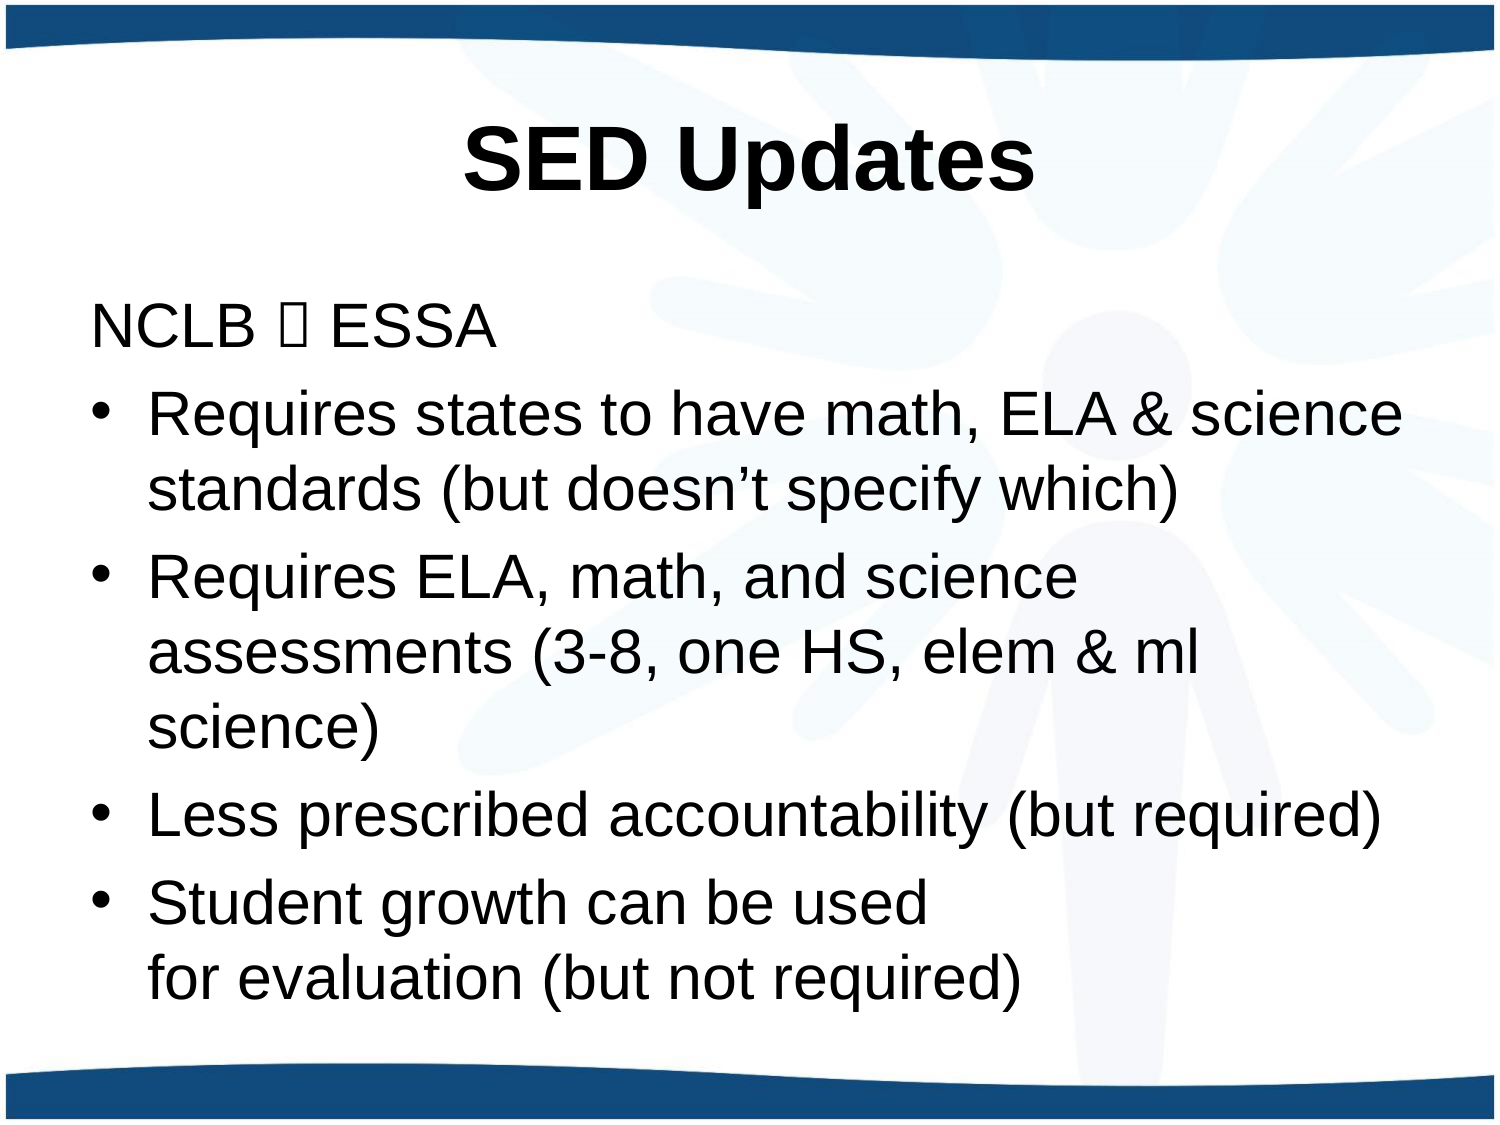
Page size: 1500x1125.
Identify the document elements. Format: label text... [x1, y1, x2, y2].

list NCLB  ESSA Requires states to have math, ELA & science standards (but doesn’t specify which) Requires ELA, math, and science assessments (3-8, one HS, elem & ml science) Less prescribed accountability (but required) Student growth can be used for evaluation (but not required) [75, 277, 1425, 1020]
title SED Updates [75, 59, 1425, 248]
picture [0, 0, 1500, 1125]
